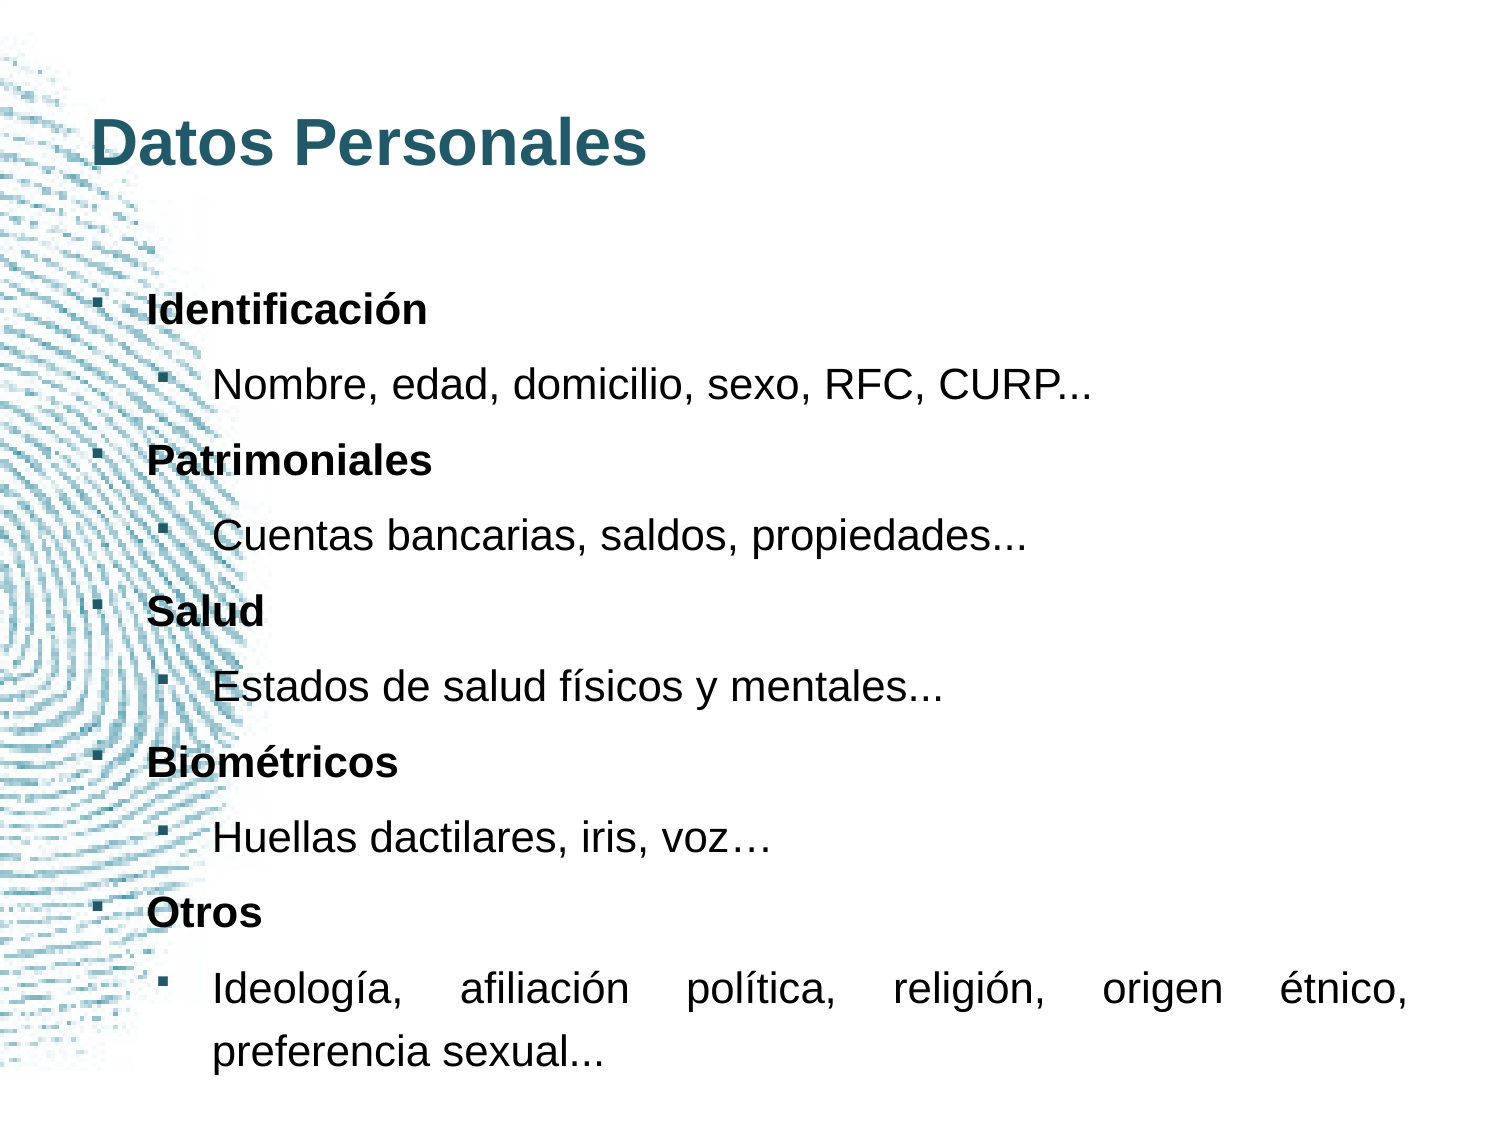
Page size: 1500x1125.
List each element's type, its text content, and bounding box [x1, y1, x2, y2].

title Datos Personales [75, 45, 1425, 233]
list Identificación Nombre, edad, domicilio, sexo, RFC, CURP... Patrimoniales Cuentas bancarias, saldos, propiedades... Salud Estados de salud físicos y mentales... Biométricos Huellas dactilares, iris, voz… Otros Ideología, afiliación política, religión, origen étnico, preferencia sexual... [75, 262, 1425, 1106]
